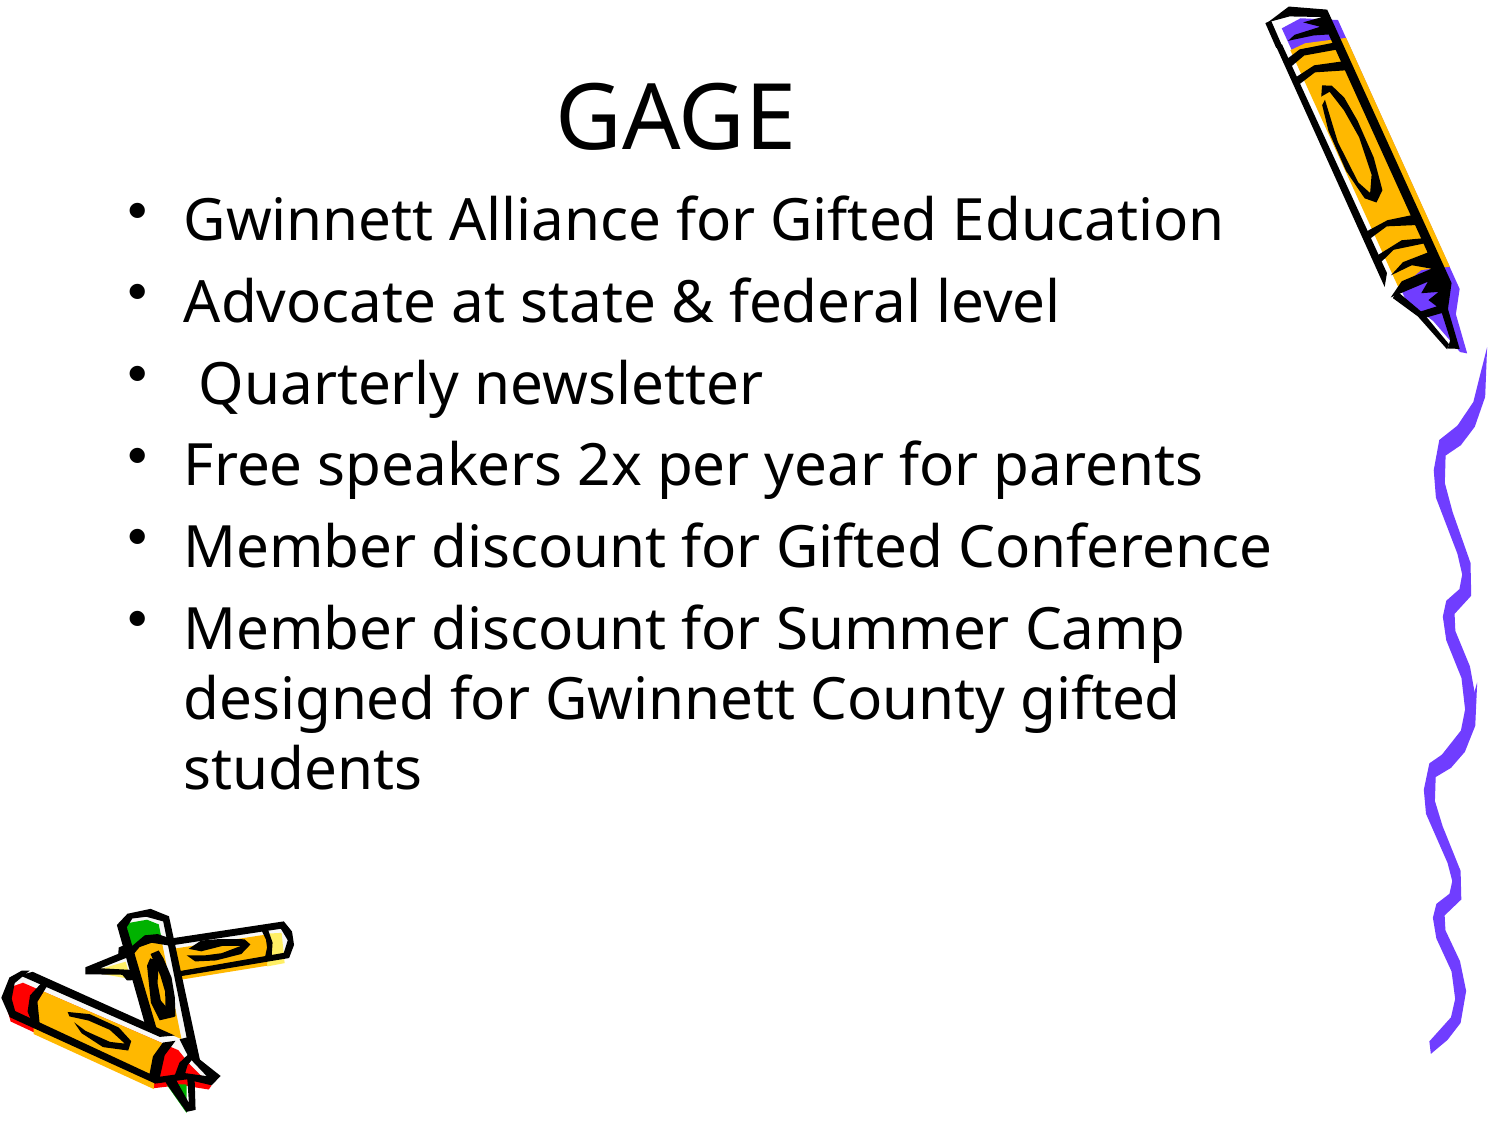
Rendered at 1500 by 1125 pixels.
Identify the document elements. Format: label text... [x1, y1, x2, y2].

title GAGE [112, 24, 1240, 174]
list Gwinnett Alliance for Gifted Education Advocate at state & federal level Quarterly newsletter Free speakers 2x per year for parents Member discount for Gifted Conference Member discount for Summer Camp designed for Gwinnett County gifted students [112, 174, 1376, 776]
